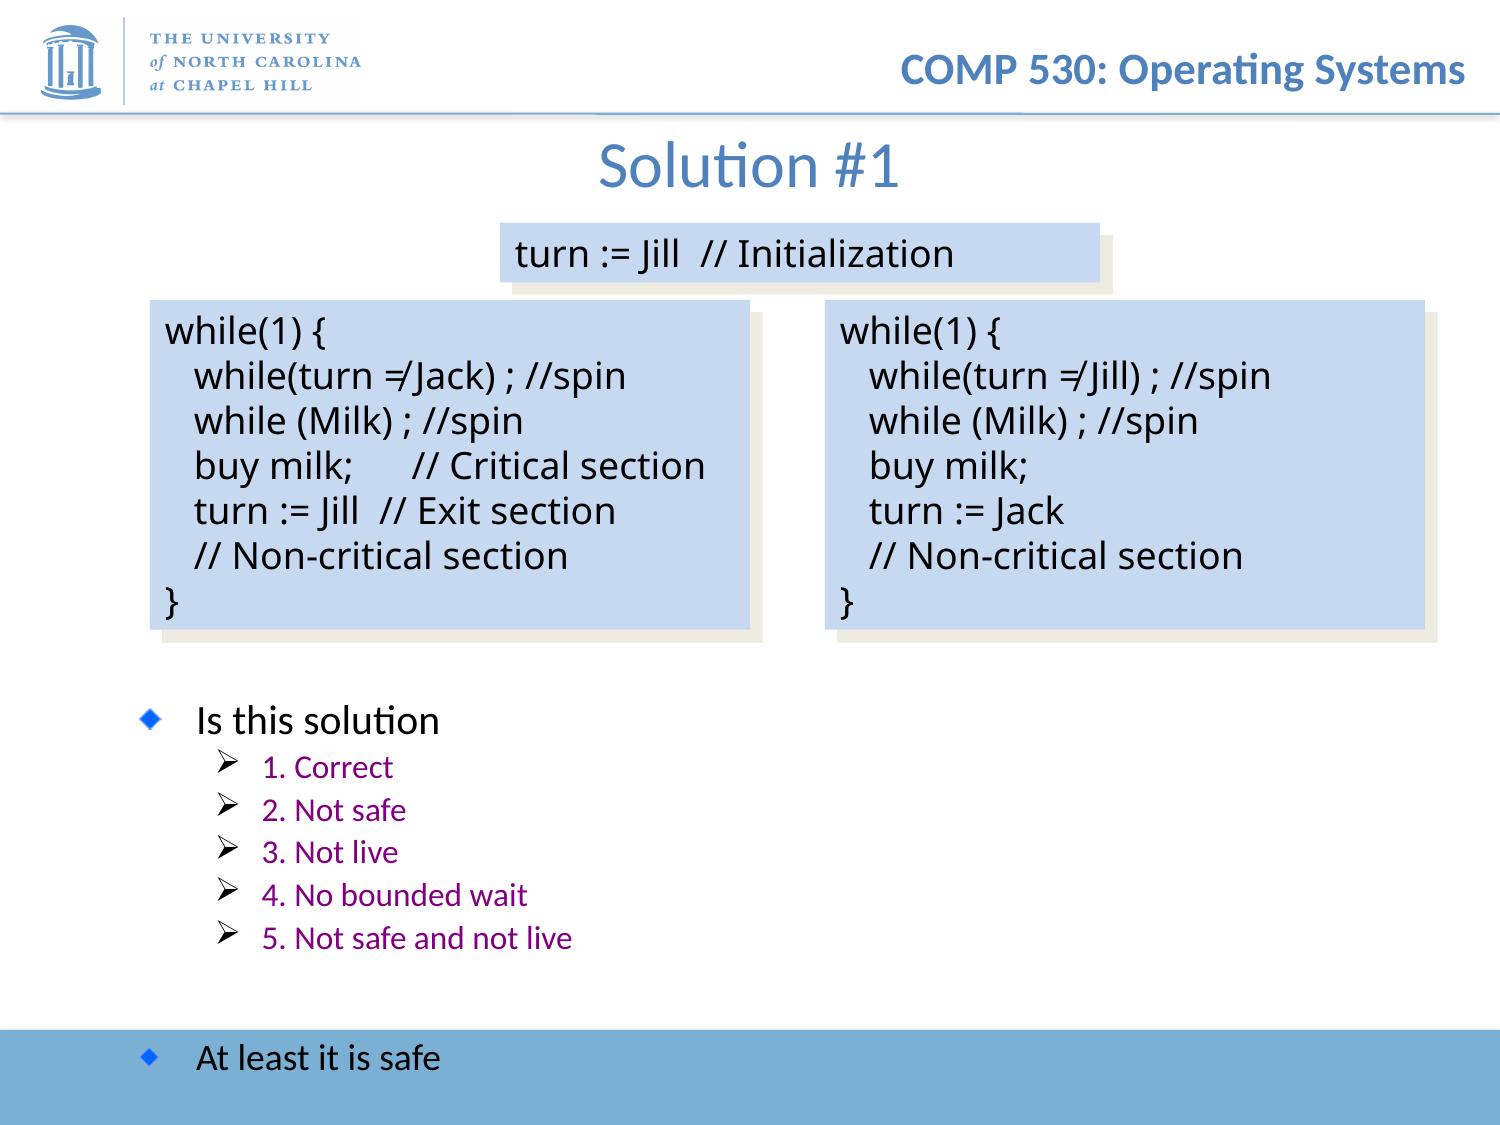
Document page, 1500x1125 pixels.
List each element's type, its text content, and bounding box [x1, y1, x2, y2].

title Solution #1 [0, 113, 1500, 209]
text_box while(1) { while(turn ≠ Jack) ; //spin while (Milk) ; //spin buy milk; // Critical section turn := Jill // Exit section // Non-critical section } [149, 299, 750, 630]
text_box while(1) { while(turn ≠ Jill) ; //spin while (Milk) ; //spin buy milk; turn := Jack // Non-critical section } [824, 299, 1425, 630]
picture [139, 707, 162, 730]
picture [139, 1046, 160, 1067]
text_box Is this solution 1. Correct 2. Not safe 3. Not live 4. No bounded wait 5. Not safe and not live At least it is safe [124, 691, 1400, 1125]
picture [41, 17, 361, 105]
text_box turn := Jill // Initialization [499, 222, 1100, 283]
